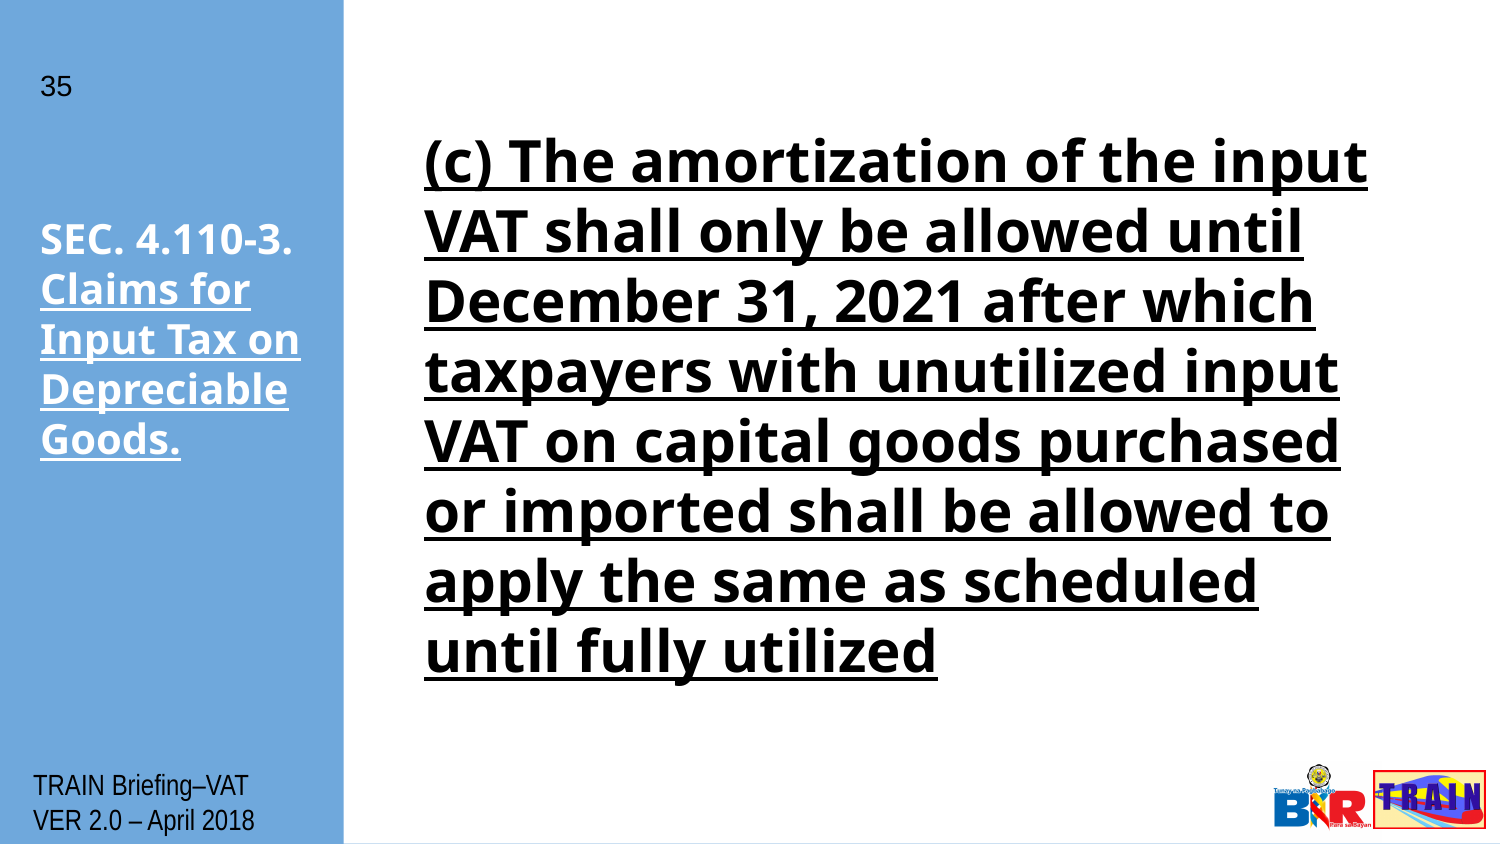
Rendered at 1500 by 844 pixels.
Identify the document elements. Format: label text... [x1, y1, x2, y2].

text_box (c) The amortization of the input VAT shall only be allowed until December 31, 2021 after which taxpayers with unutilized input VAT on capital goods purchased or imported shall be allowed to apply the same as scheduled until fully utilized [409, 116, 1419, 685]
slide_number 35 [25, 52, 100, 117]
picture [1260, 761, 1486, 843]
title SEC. 4.110-3. Claims for Input Tax on Depreciable Goods. [25, 198, 331, 641]
